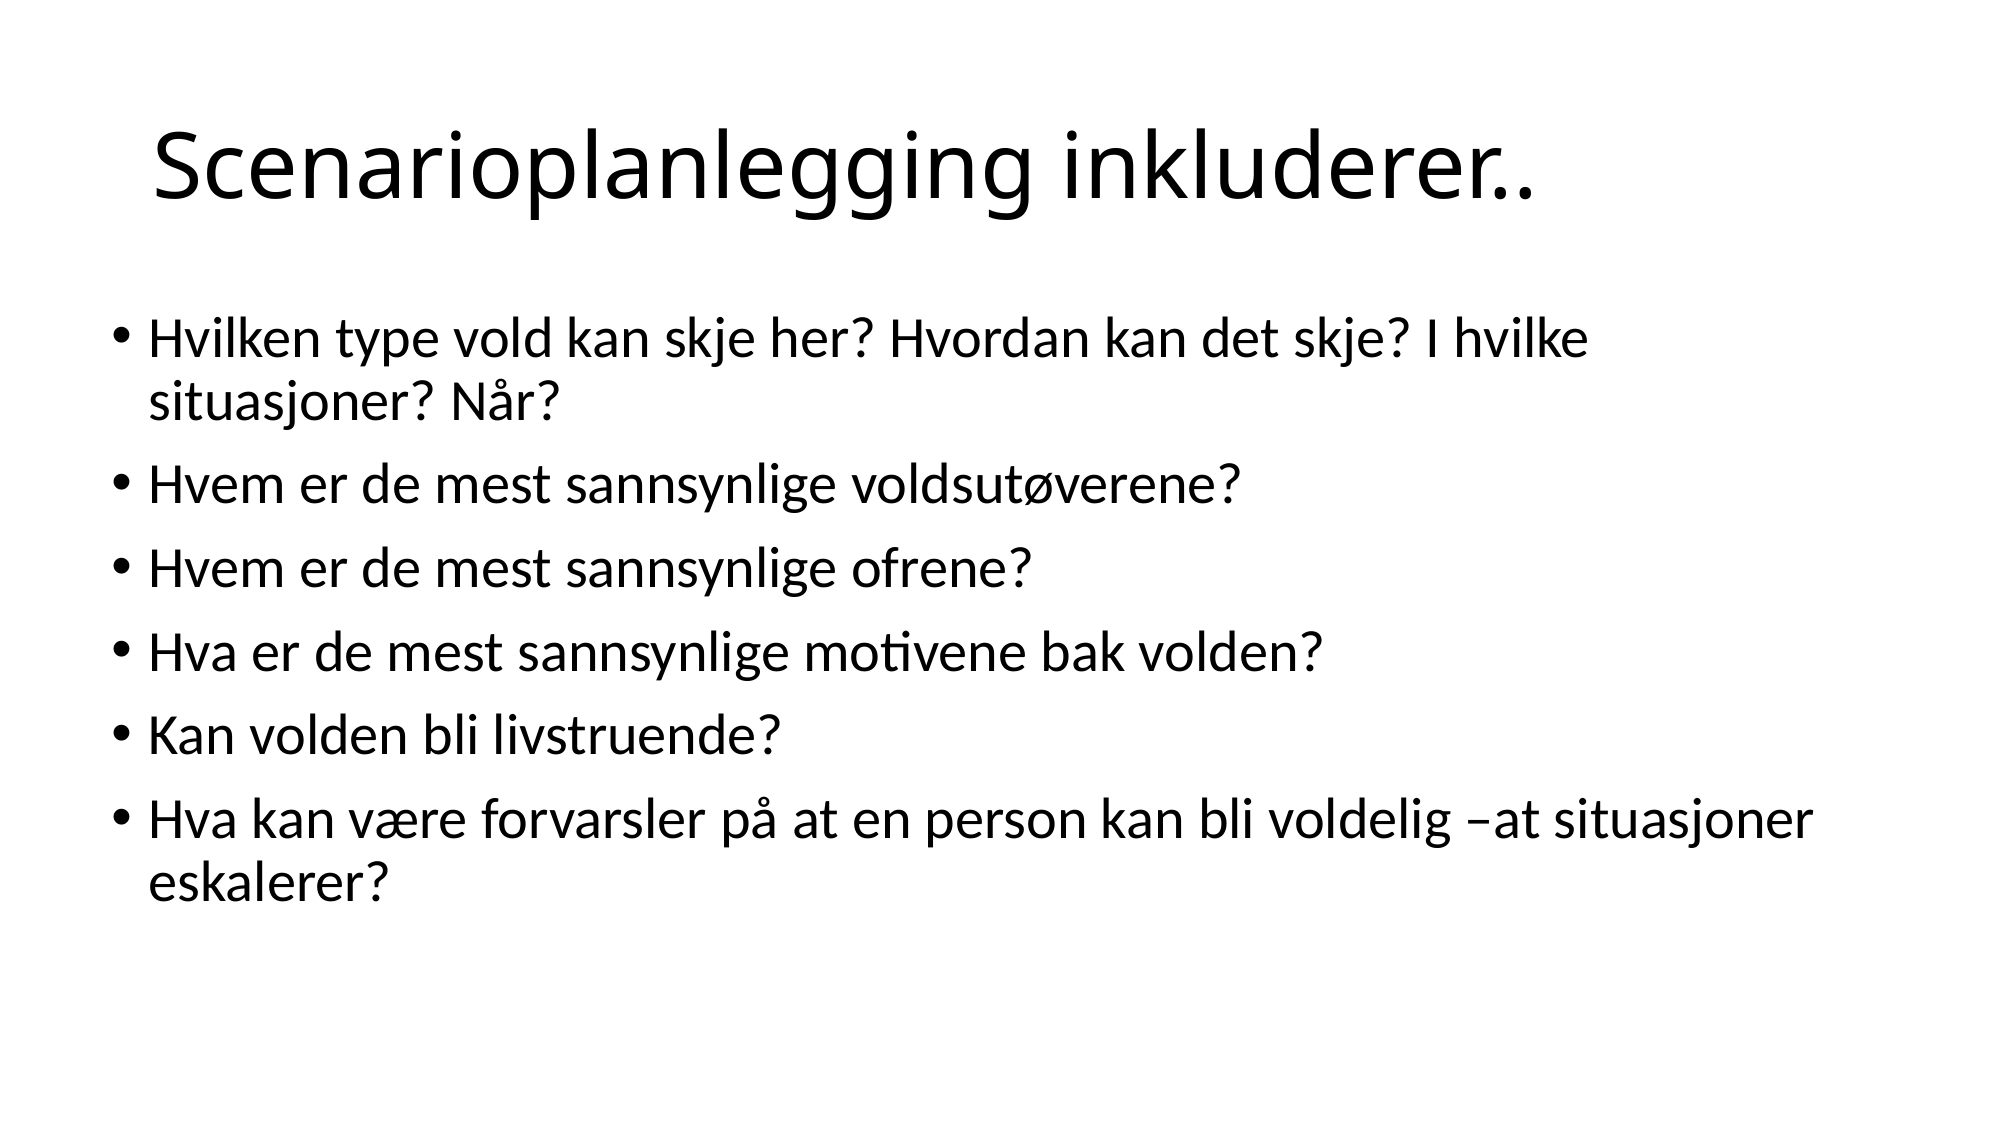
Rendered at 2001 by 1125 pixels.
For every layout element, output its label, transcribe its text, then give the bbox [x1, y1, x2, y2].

title Scenarioplanlegging inkluderer.. [137, 59, 1863, 278]
list Hvilken type vold kan skje her? Hvordan kan det skje? I hvilke situasjoner? Når? Hvem er de mest sannsynlige voldsutøverene? Hvem er de mest sannsynlige ofrene? Hva er de mest sannsynlige motivene bak volden? Kan volden bli livstruende? Hva kan være forvarsler på at en person kan bli voldelig –at situasjoner eskalerer? [96, 299, 1863, 1014]
